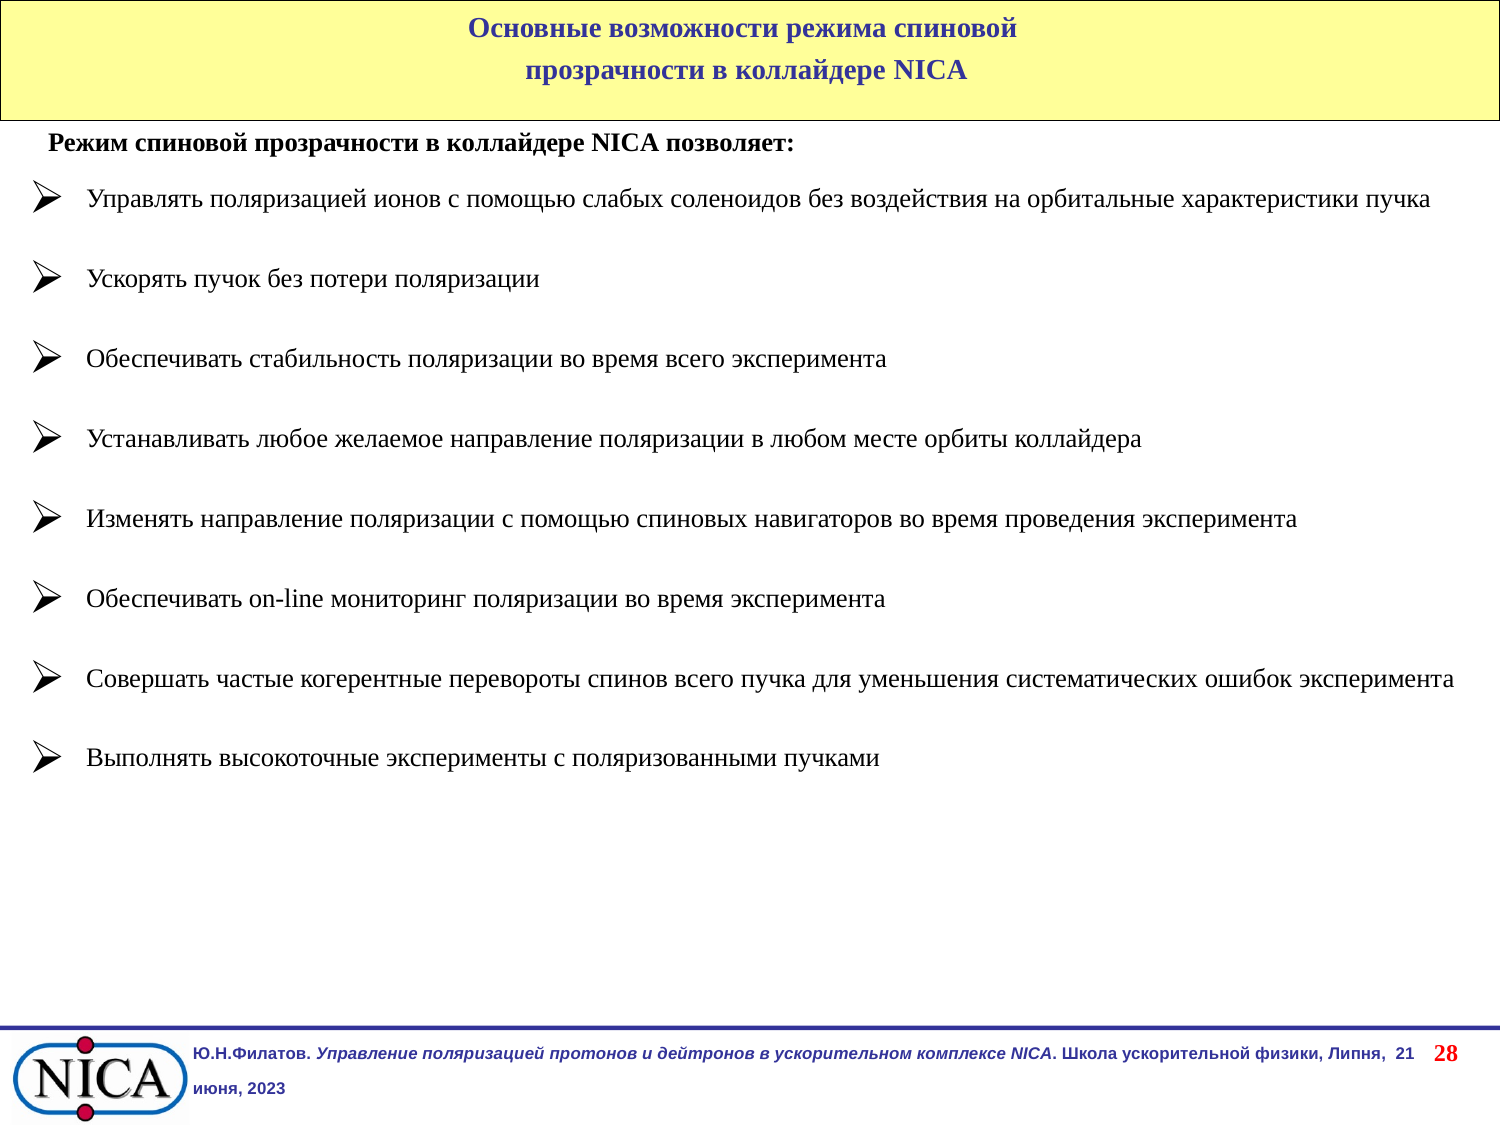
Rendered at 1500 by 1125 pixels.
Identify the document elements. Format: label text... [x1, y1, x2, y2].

text_box Основные возможности режима спиновой прозрачности в коллайдере NICA [0, 11, 1494, 111]
picture [10, 1031, 190, 1125]
text_box Управлять поляризацией ионов с помощью слабых соленоидов без воздействия на орбитальные характеристики пучка Ускорять пучок без потери поляризации Обеспечивать стабильность поляризации во время всего эксперимента Устанавливать любое желаемое направление поляризации в любом месте орбиты коллайдера Изменять направление поляризации с помощью спиновых навигаторов во время проведения эксперимента Обеспечивать on-line мониторинг поляризации во время эксперимента Совершать частые когерентные перевороты спинов всего пучка для уменьшения систематических ошибок эксперимента Выполнять высокоточные эксперименты с поляризованными пучками [0, 167, 1500, 798]
text_box Ю.Н.Филатов. Управление поляризацией протонов и дейтронов в ускорительном комплексе NICA. Школа ускорительной физики, Липня, 21 июня, 2023 [190, 1031, 1441, 1116]
slide_number 28 [1074, 1028, 1474, 1103]
text_box [0, 0, 1500, 121]
text_box Режим спиновой прозрачности в коллайдере NICA позволяет: [33, 111, 1355, 182]
